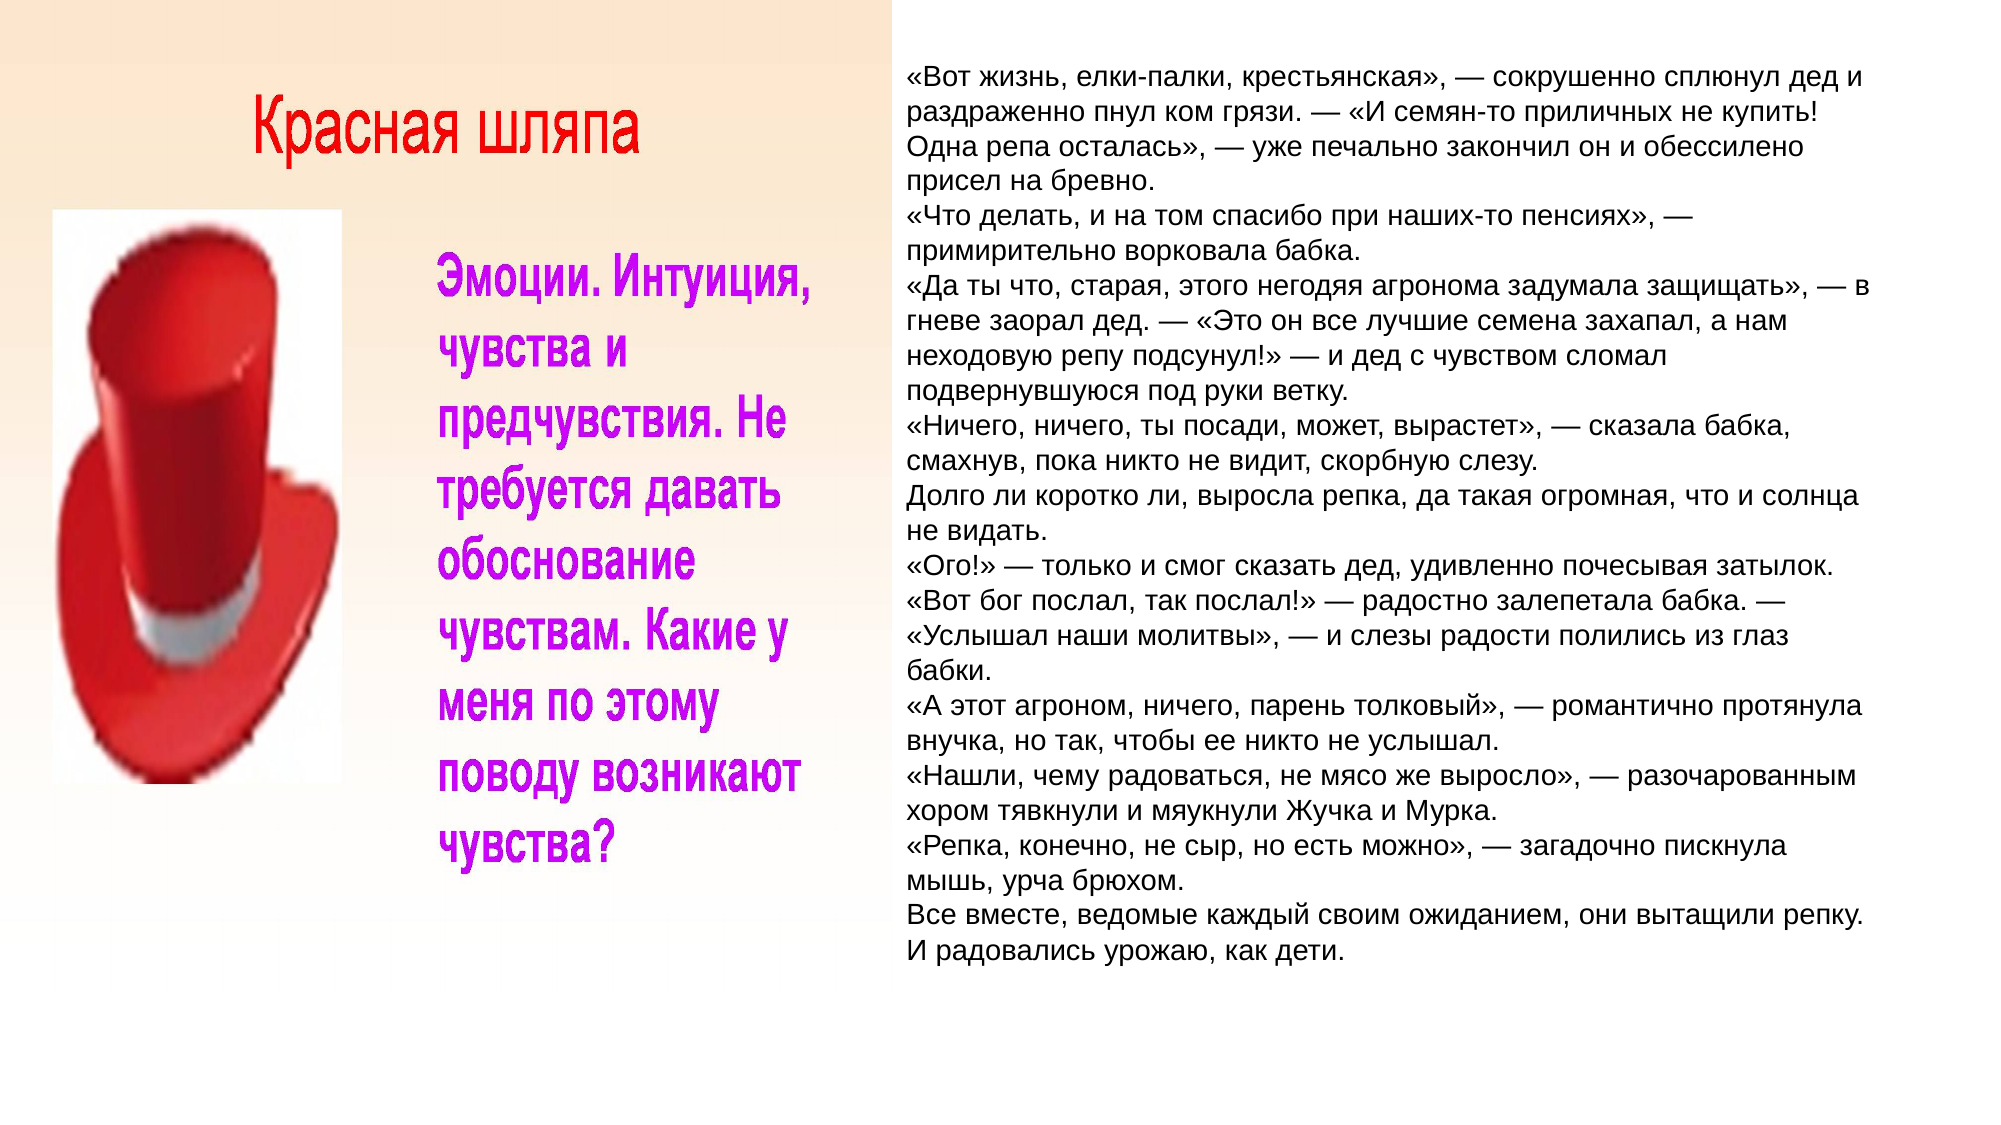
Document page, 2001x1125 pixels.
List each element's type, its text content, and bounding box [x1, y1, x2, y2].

text_box «Вот жизнь, елки-палки, крестьянская», — сокрушенно сплюнул дед и раздра­женно пнул ком грязи. — «И семян-то приличных не купить! Одна репа осталась», — уже печально закончил он и обессилено присел на бревно. «Что делать, и на том спасибо при наших-то пенсиях», — примирительно вор­ковала бабка. «Да ты что, старая, этого негодяя агронома задумала защищать», — в гневе заорал дед. — «Это он все лучшие семена захапал, а нам неходовую репу подсу­нул!» — и дед с чувством сломал подвернувшуюся под руки ветку. «Ничего, ничего, ты посади, может, вырастет», — сказала бабка, смахнув, пока никто не видит, скорбную слезу. Долго ли коротко ли, выросла репка, да такая огромная, что и солнца не ви­дать. «Ого!» — только и смог сказать дед, удивленно почесывая затылок. «Вот бог послал, так послал!» — радостно залепетала бабка. — «Услышал наши молитвы», — и слезы радости полились из глаз бабки. «А этот агроном, ничего, парень толковый», — романтично протянула внучка, но так, чтобы ее никто не услышал. «Нашли, чему радоваться, не мясо же выросло», — разочарованным хором тявкнули и мяукнули Жучка и Мурка. «Репка, конечно, не сыр, но есть можно», — загадочно пискнула мышь, урча брюхом. Все вместе, ведомые каждый своим ожиданием, они вытащили репку. И радо­вались урожаю, как дети. [891, 49, 1892, 1019]
picture [0, 0, 892, 994]
